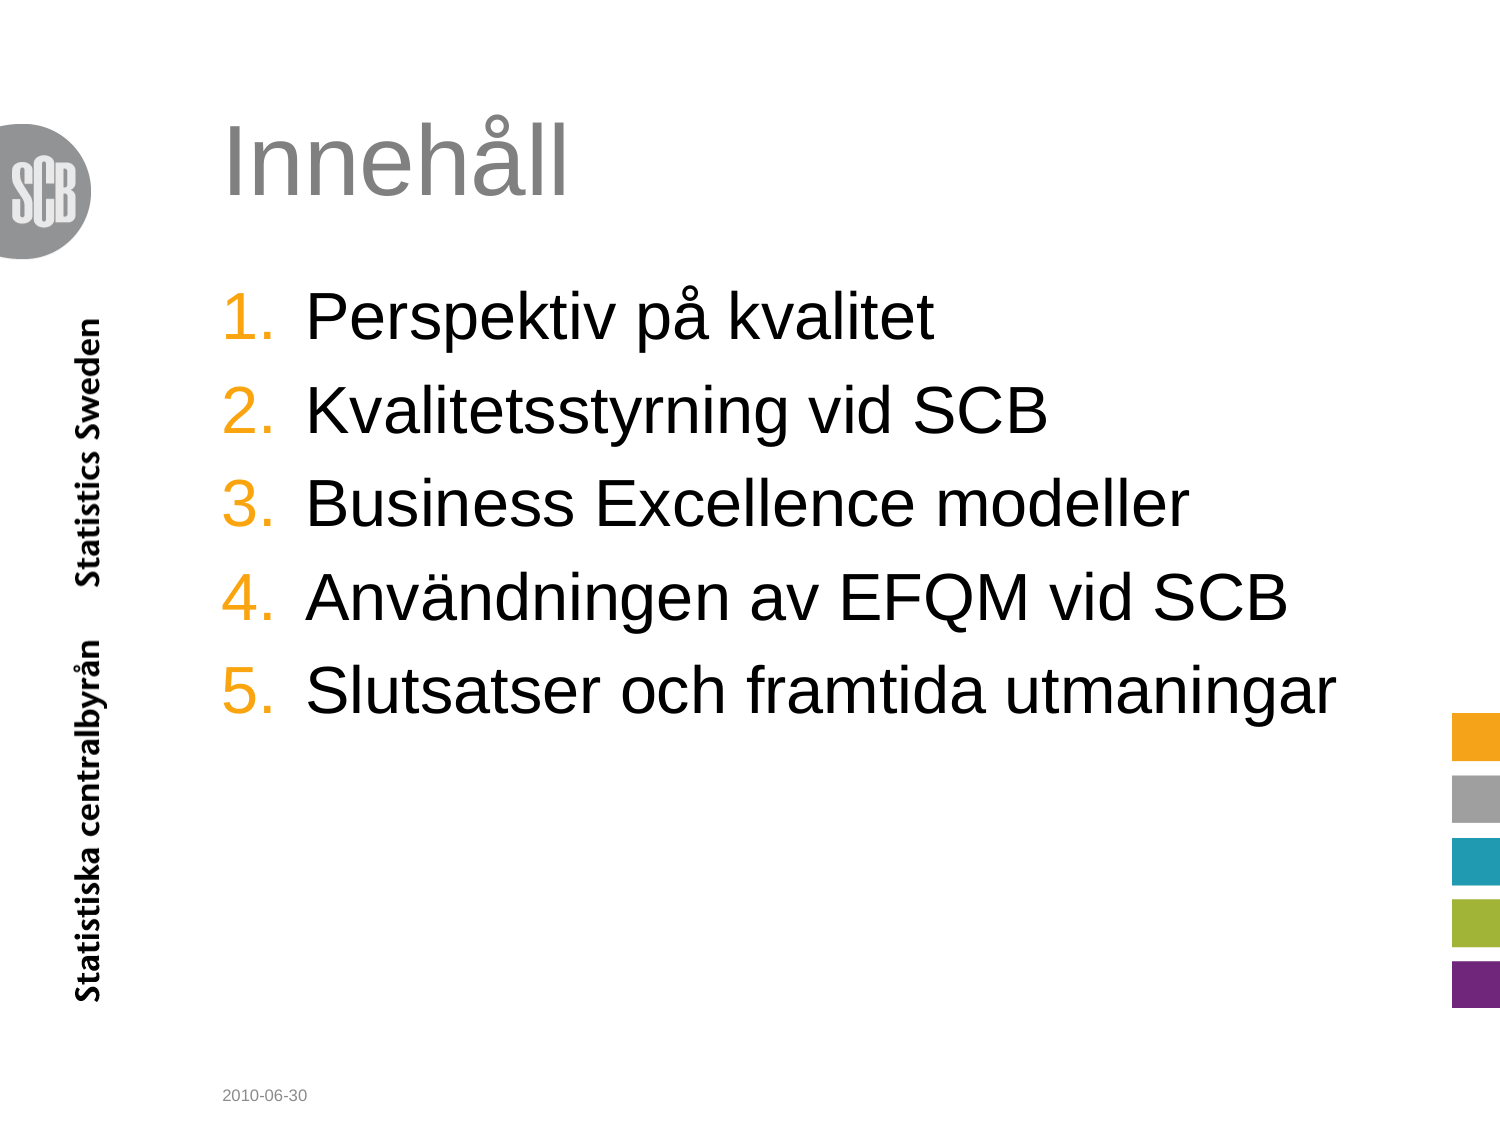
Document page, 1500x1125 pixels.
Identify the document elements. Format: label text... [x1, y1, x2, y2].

picture [0, 124, 107, 1002]
picture [1454, 713, 1500, 1008]
title Innehåll [206, 62, 1425, 250]
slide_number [207, 1065, 425, 1125]
list Perspektiv på kvalitet Kvalitetsstyrning vid SCB Business Excellence modeller Användningen av EFQM vid SCB Slutsatser och framtida utmaningar [206, 265, 1454, 1008]
